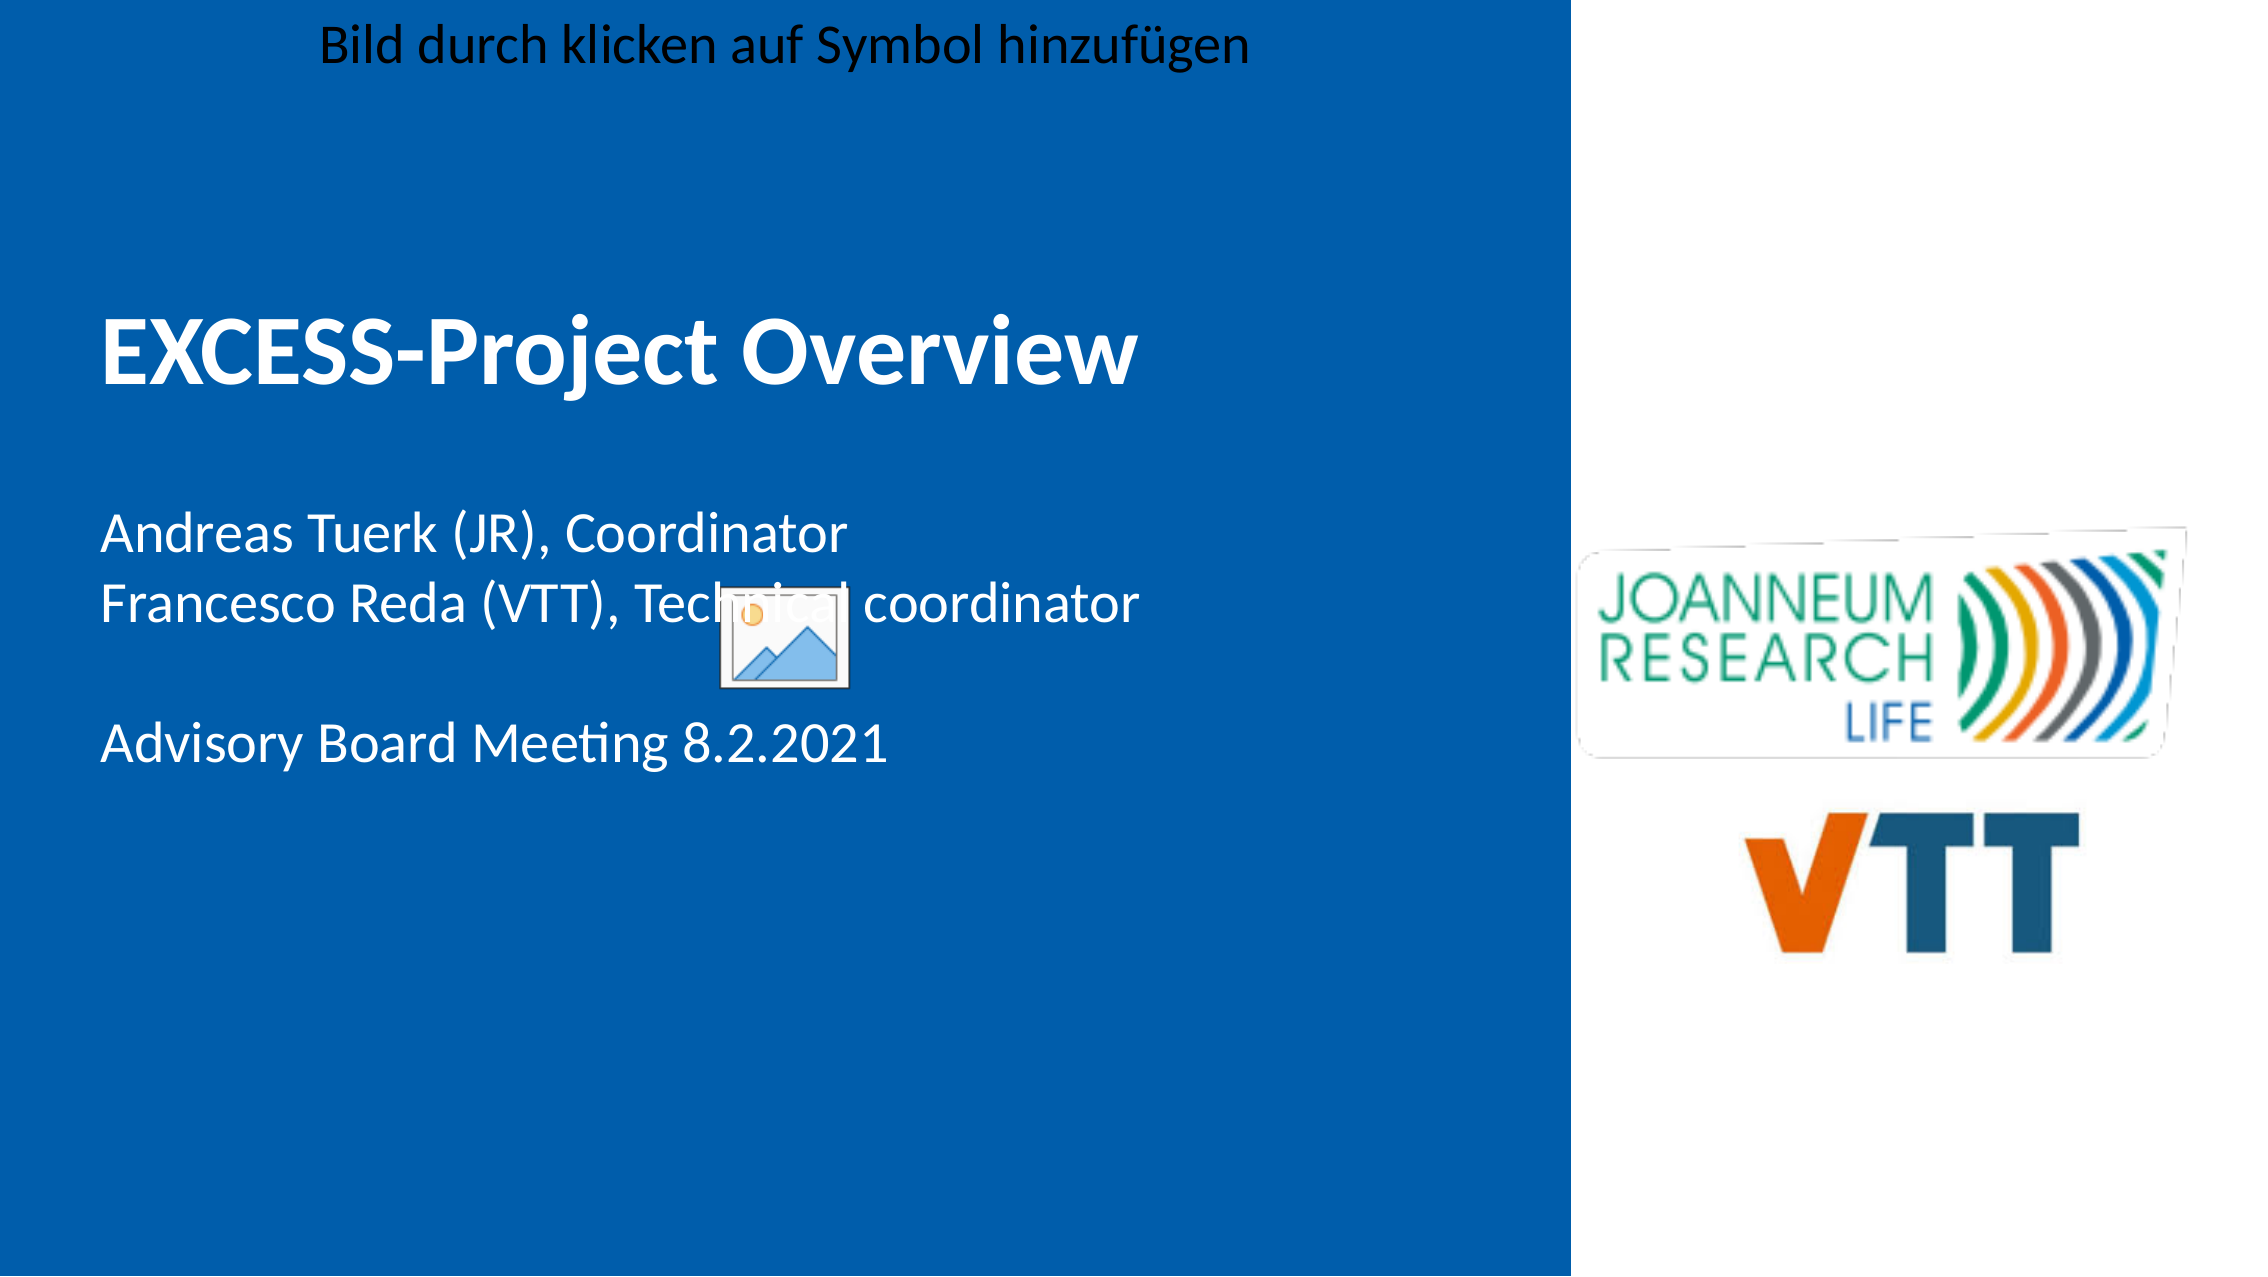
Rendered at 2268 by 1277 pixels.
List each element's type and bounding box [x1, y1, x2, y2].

picture [0, 0, 1572, 1277]
picture [1732, 781, 2095, 986]
